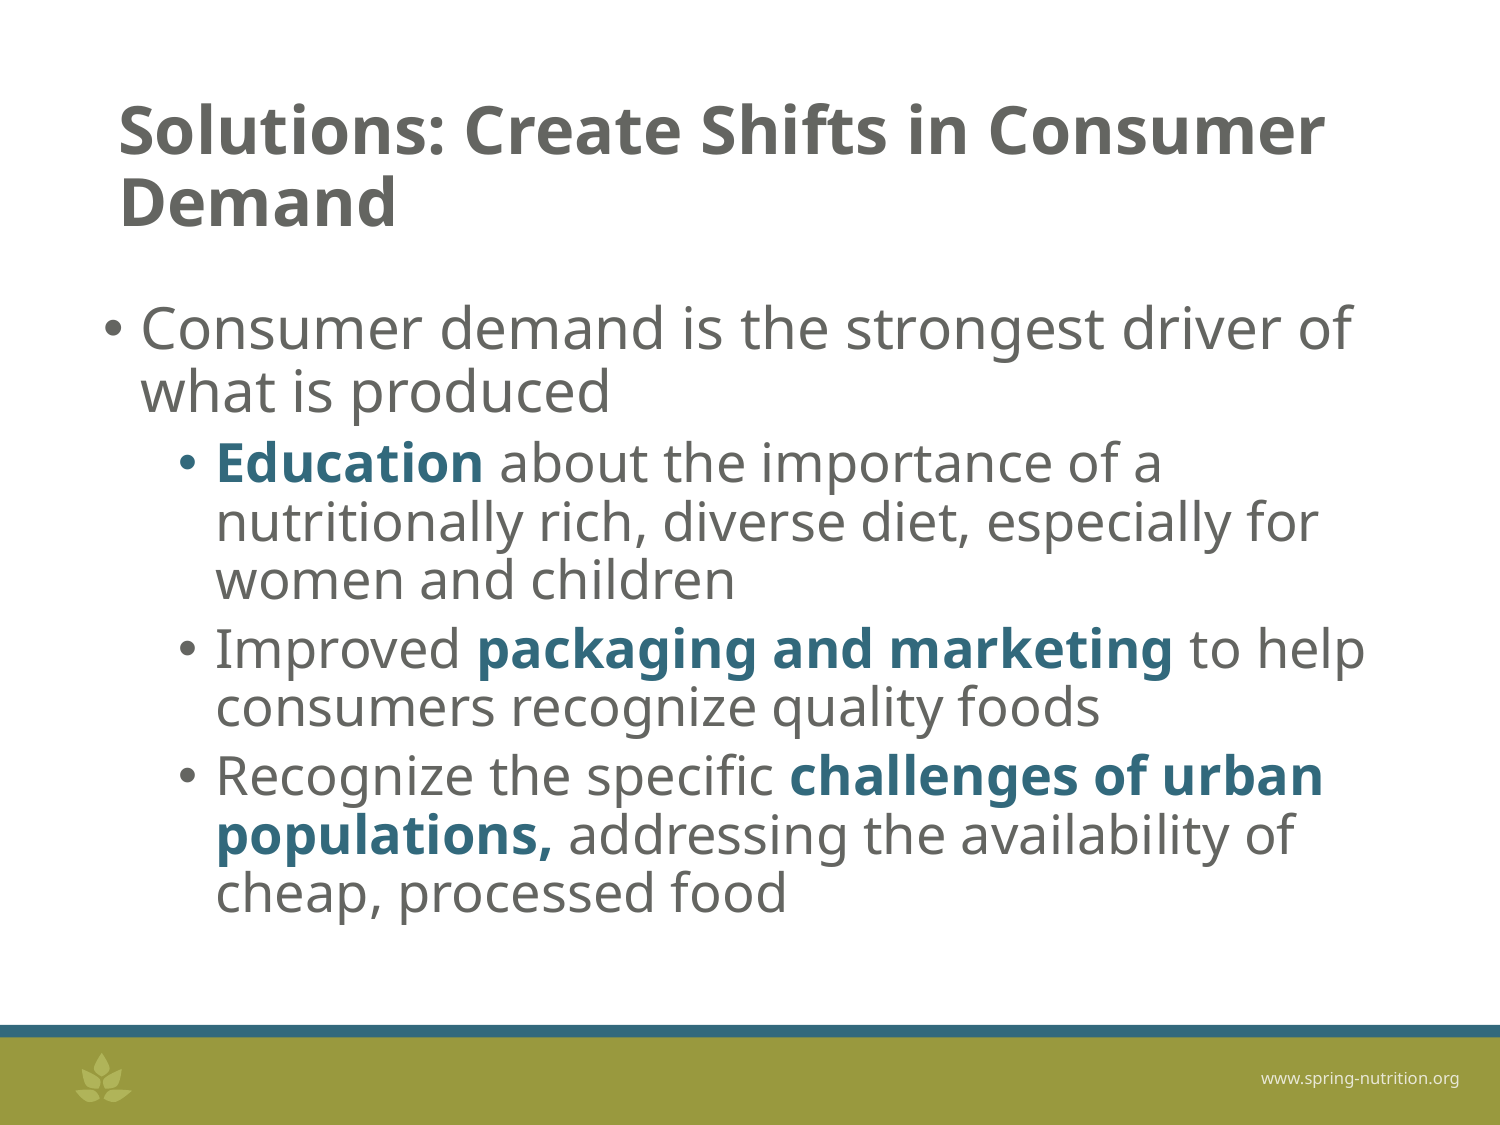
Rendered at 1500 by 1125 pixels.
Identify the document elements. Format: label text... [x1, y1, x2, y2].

title Solutions: Create Shifts in Consumer Demand [103, 59, 1431, 278]
list Consumer demand is the strongest driver of what is produced Education about the importance of a nutritionally rich, diverse diet, especially for women and children Improved packaging and marketing to help consumers recognize quality foods Recognize the specific challenges of urban populations, addressing the availability of cheap, processed food [103, 299, 1397, 976]
